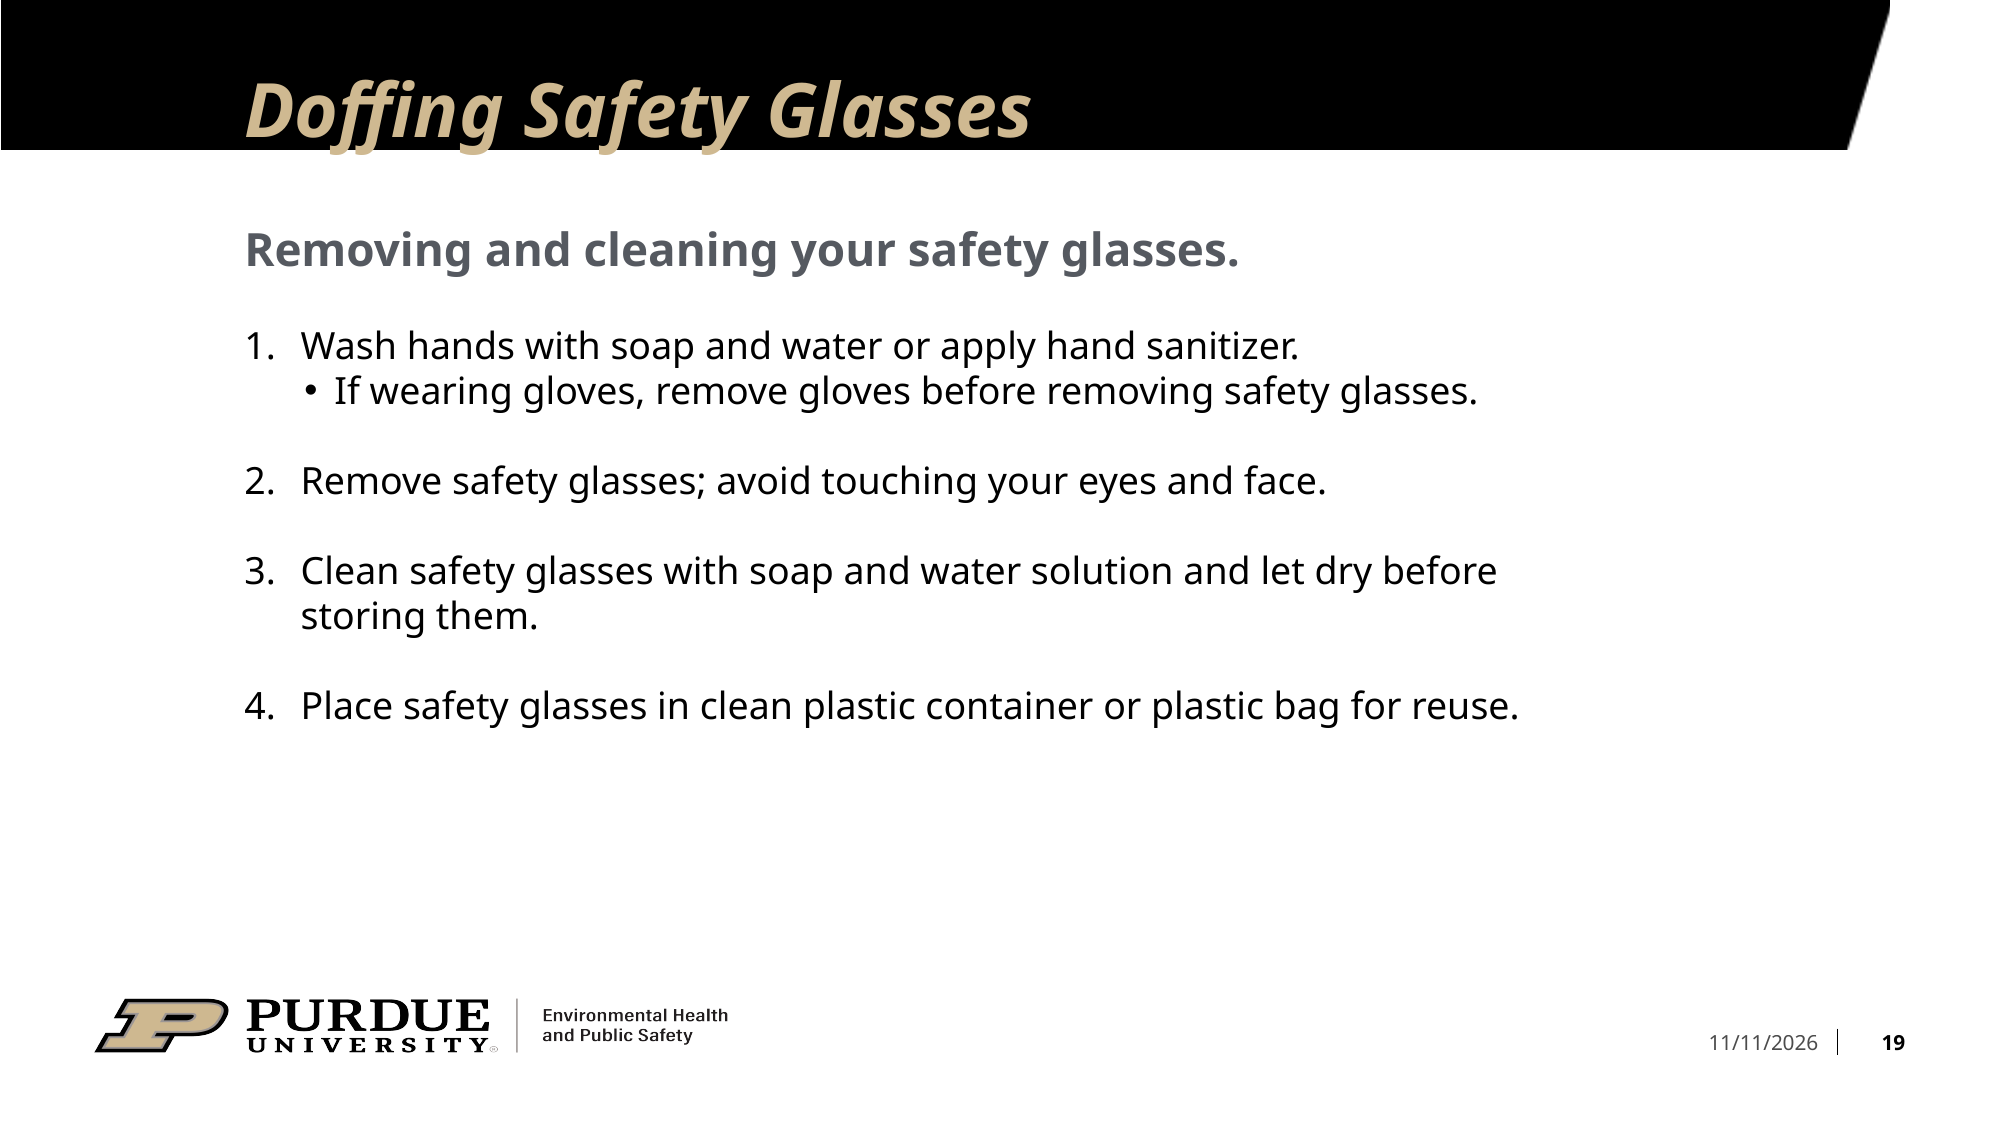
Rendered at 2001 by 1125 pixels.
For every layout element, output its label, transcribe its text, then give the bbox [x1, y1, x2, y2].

slide_number 19 [1853, 1013, 1934, 1074]
subtitle Removing and cleaning your safety glasses. [244, 220, 1446, 277]
title Doffing Safety Glasses [241, 70, 1762, 160]
list Wash hands with soap and water or apply hand sanitizer. If wearing gloves, remove gloves before removing safety glasses. Remove safety glasses; avoid touching your eyes and face. Clean safety glasses with soap and water solution and let dry before storing them. Place safety glasses in clean plastic container or plastic bag for reuse. [244, 321, 1607, 882]
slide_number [1668, 1017, 1834, 1071]
picture [94, 996, 845, 1056]
